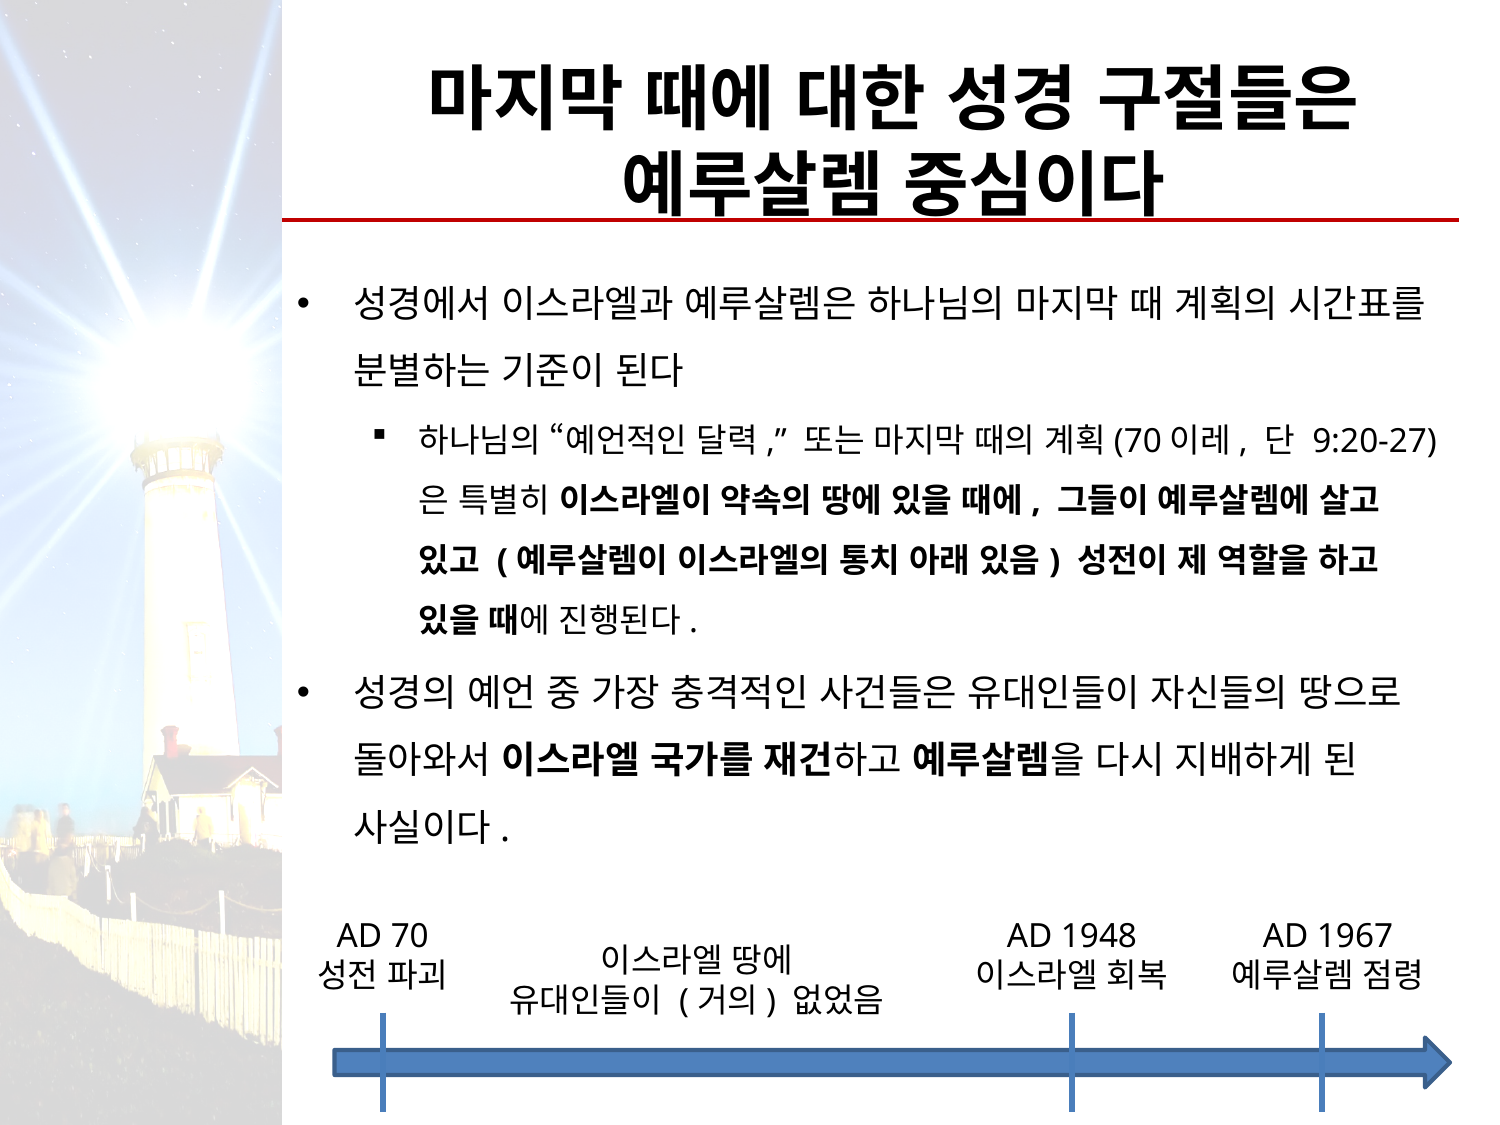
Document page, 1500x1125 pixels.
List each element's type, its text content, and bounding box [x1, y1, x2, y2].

text_box AD 70 성전 파괴 [302, 906, 464, 1001]
text_box AD 1967 예루살렘 점령 [1216, 906, 1439, 1001]
title 마지막 때에 대한 성경 구절들은 예루살렘 중심이다 [287, 45, 1500, 233]
text_box [1076, 1047, 1317, 1078]
list 성경에서 이스라엘과 예루살렘은 하나님의 마지막 때 계획의 시간표를 분별하는 기준이 된다 하나님의 “예언적인 달력,” 또는 마지막 때의 계획(70이레, 단 9:20-27)은 특별히 이스라엘이 약속의 땅에 있을 때에, 그들이 예루살렘에 살고 있고 (예루살렘이 이스라엘의 통치 아래 있음) 성전이 제 역할을 하고 있을 때에 진행된다. 성경의 예언 중 가장 충격적인 사건들은 유대인들이 자신들의 땅으로 돌아와서 이스라엘 국가를 재건하고 예루살렘을 다시 지배하게 된 사실이다. [281, 249, 1463, 1063]
text_box AD 1948 이스라엘 회복 [961, 906, 1183, 1001]
text_box 이스라엘 땅에 유대인들이 (거의) 없었음 [494, 931, 900, 1026]
text_box [332, 1047, 378, 1078]
text_box [387, 1047, 1067, 1078]
text_box [1326, 1035, 1453, 1090]
